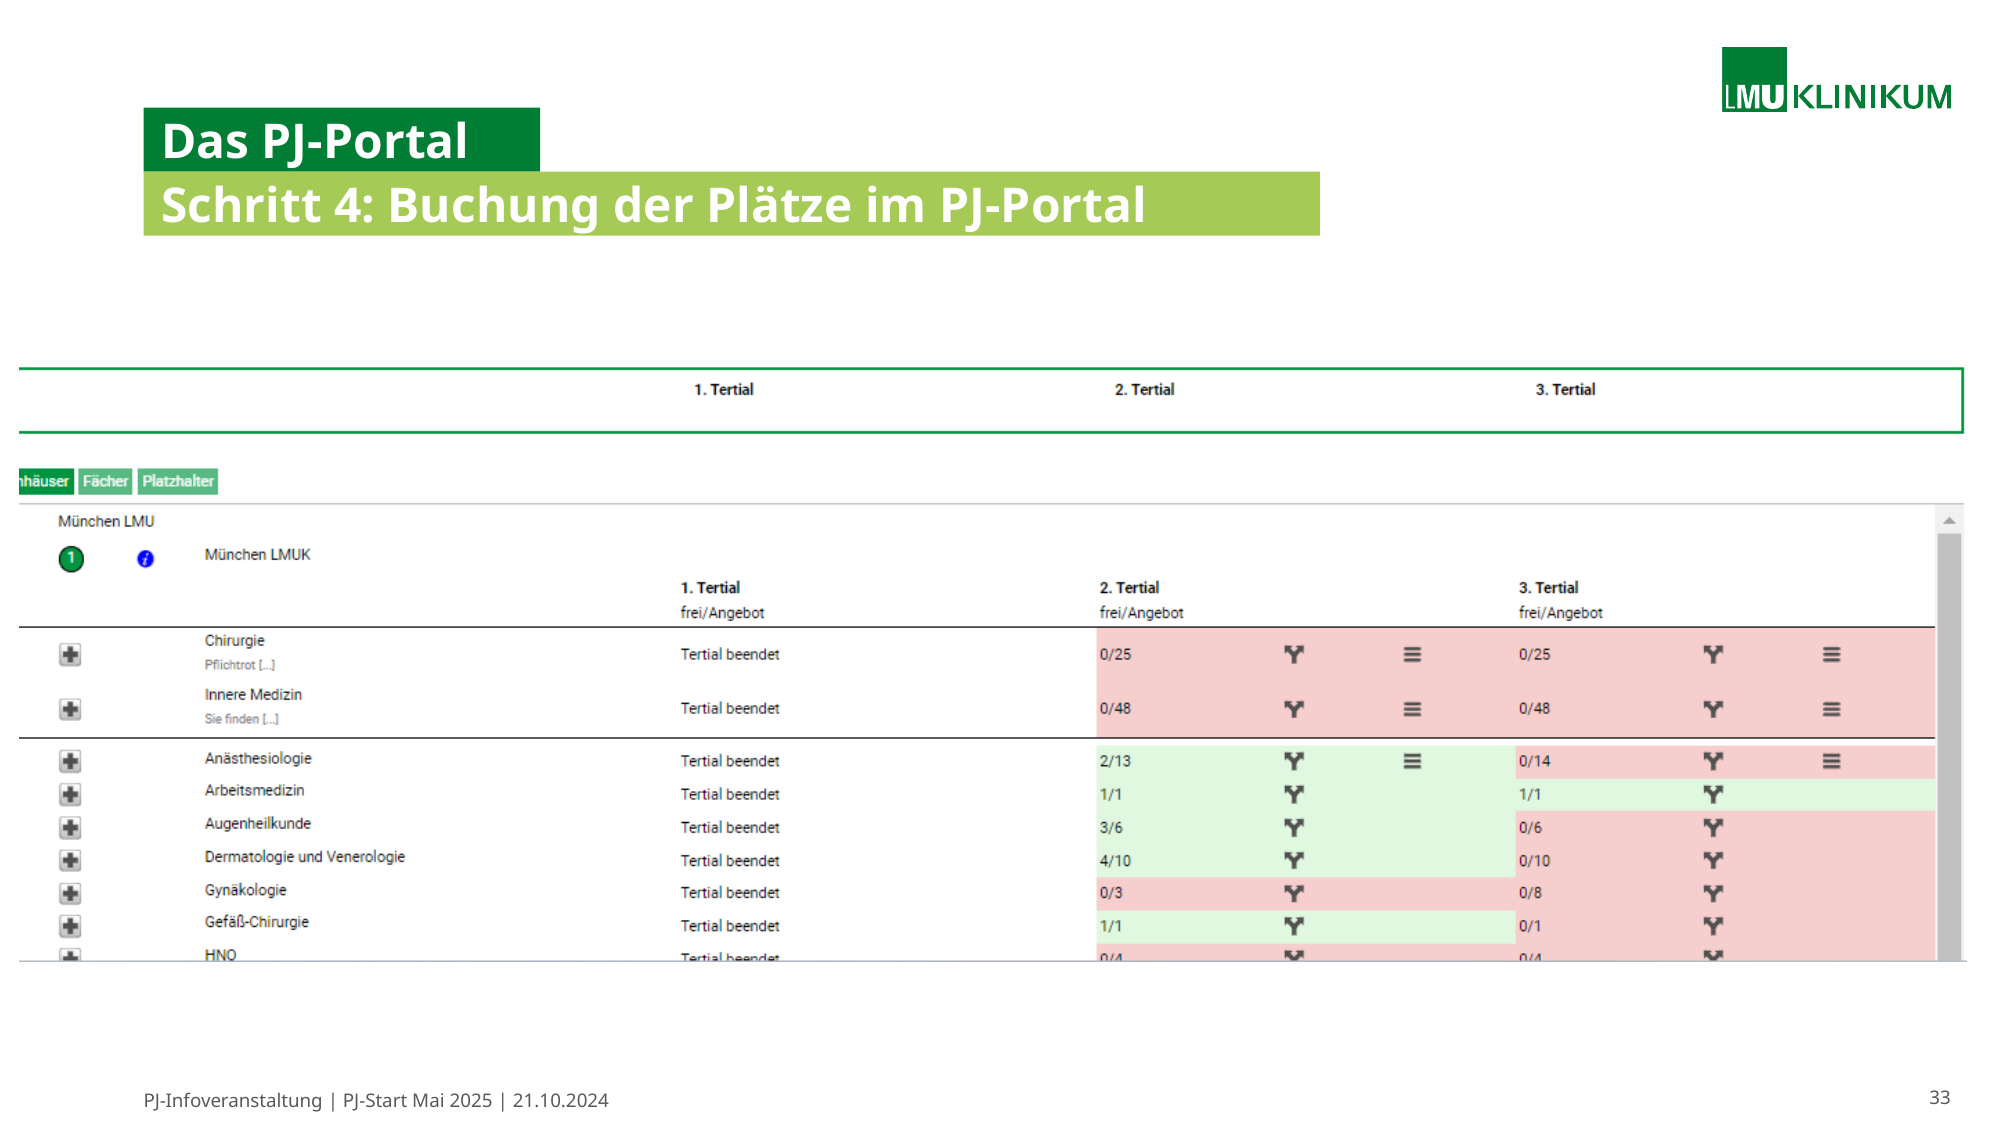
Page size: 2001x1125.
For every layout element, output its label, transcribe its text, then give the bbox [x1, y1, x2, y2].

title Das PJ-Portal [143, 107, 541, 171]
list Schritt 4: Buchung der Plätze im PJ-Portal [143, 171, 1320, 236]
slide_number 33 [1791, 1082, 1951, 1112]
footer PJ-Infoveranstaltung | PJ-Start Mai 2025 | 21.10.2024 [143, 1082, 1723, 1112]
picture [19, 294, 1967, 962]
